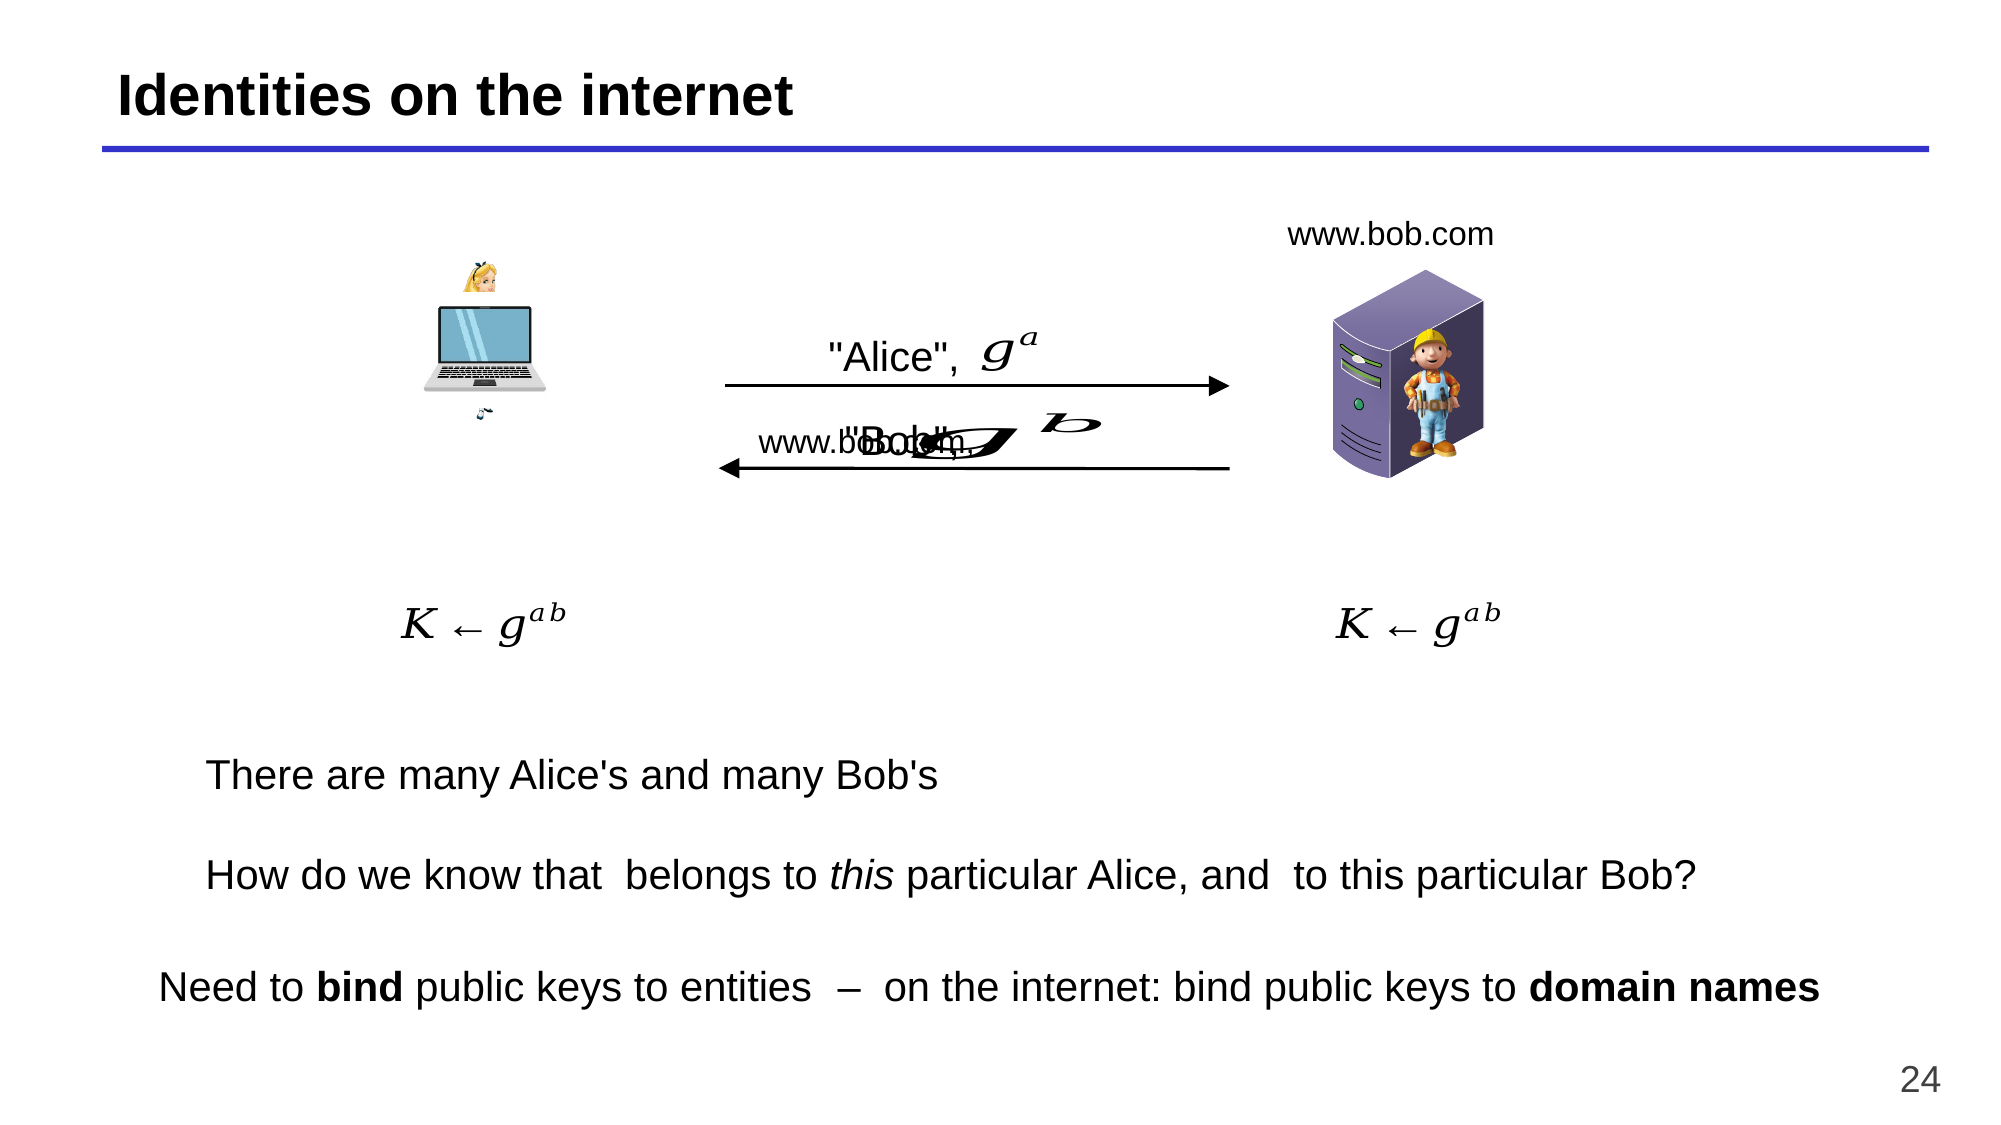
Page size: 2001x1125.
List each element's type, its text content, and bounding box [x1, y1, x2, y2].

text_box – on the internet: bind public keys to domain names [822, 952, 1848, 1018]
text_box Need to bind public keys to entities [143, 952, 822, 1018]
text_box "Alice", [828, 329, 960, 380]
slide_number 24 [1864, 1047, 1957, 1101]
title Identities on the internet [102, 54, 1930, 130]
text_box www.bob.com, [961, 420, 976, 461]
picture [418, 260, 556, 422]
text_box www.bob.com [1287, 211, 1496, 252]
text_box www.bob.com, [758, 420, 844, 461]
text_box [1330, 266, 1485, 480]
text_box "Bob", [844, 413, 961, 464]
